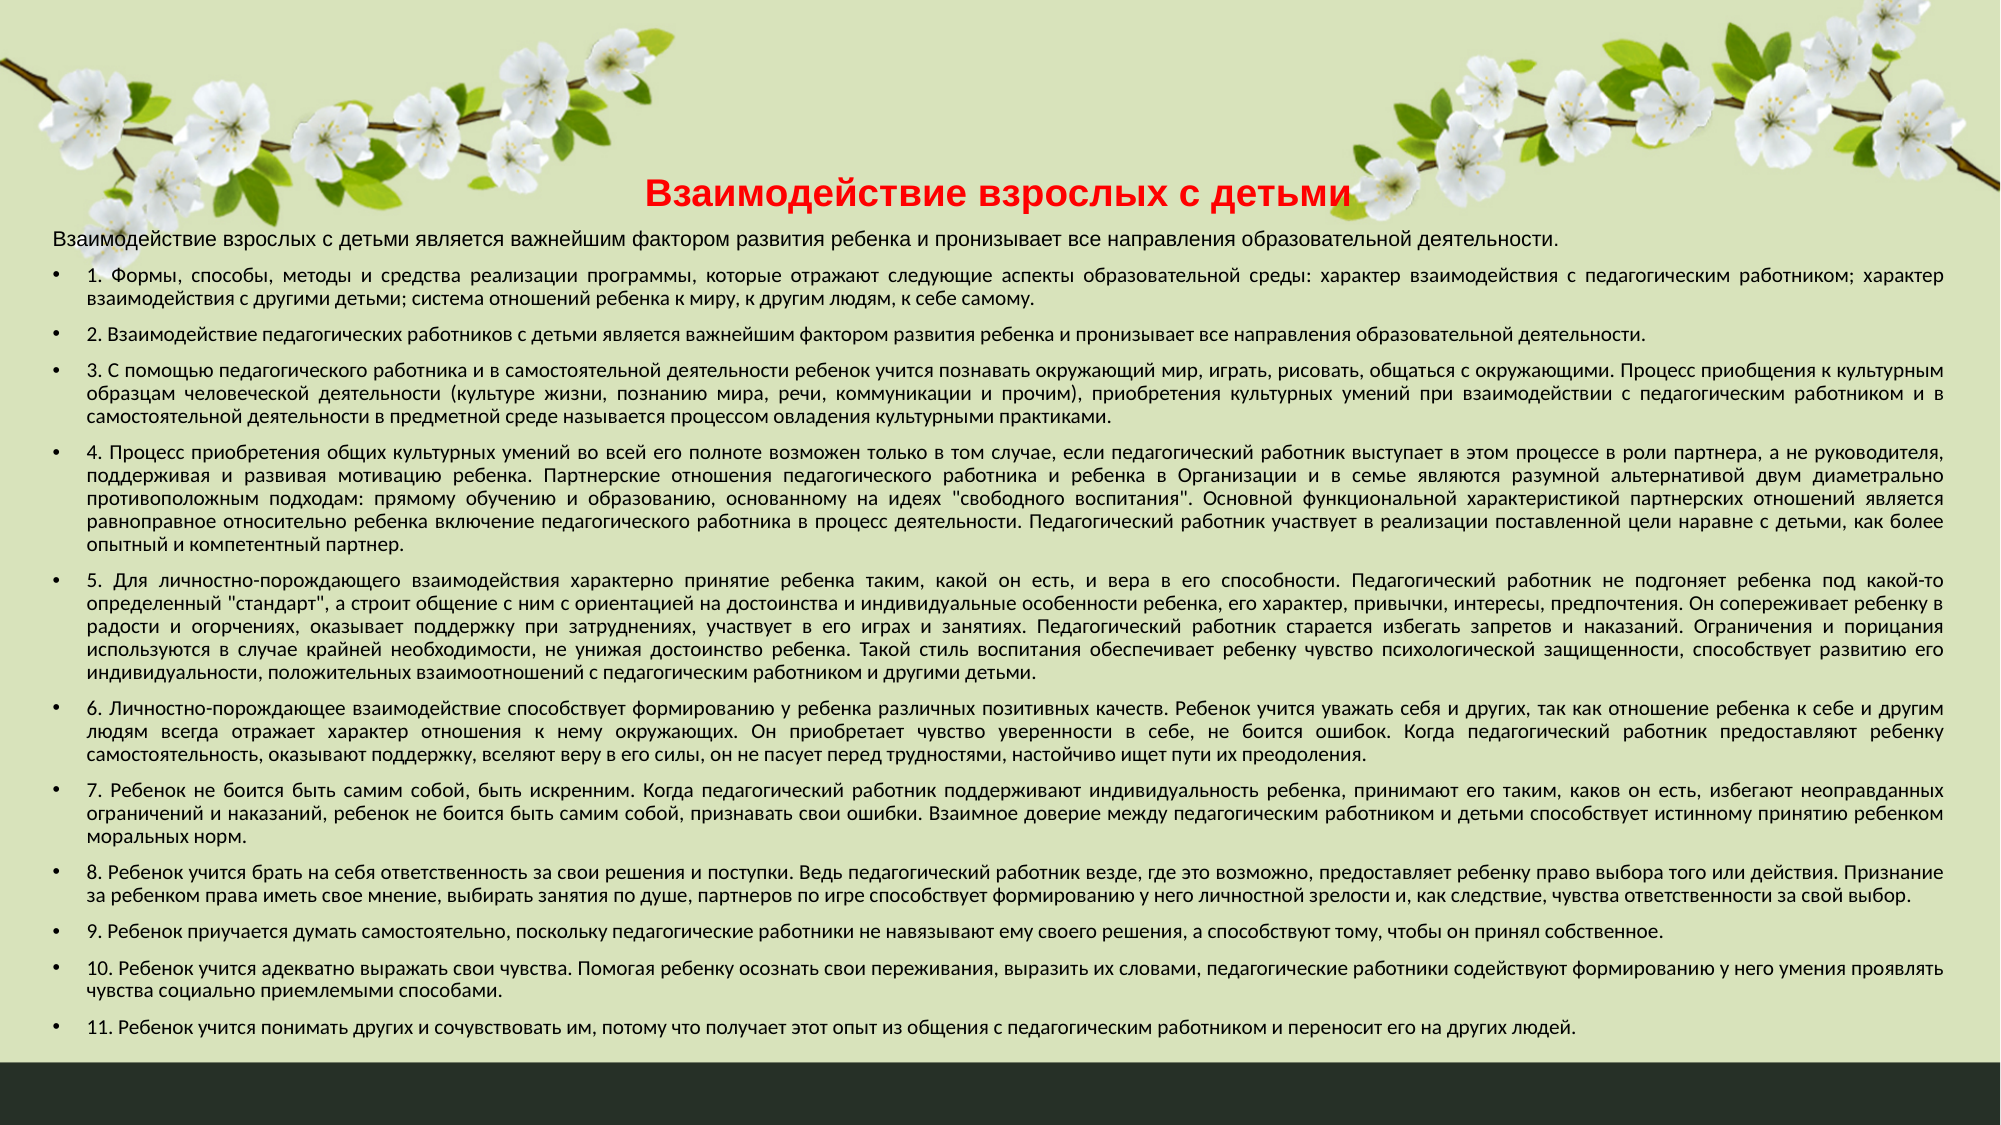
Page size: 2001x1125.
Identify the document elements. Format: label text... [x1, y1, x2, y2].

picture [0, 0, 2001, 1125]
list Взаимодействие взрослых с детьми Взаимодействие взрослых с детьми является важнейшим фактором развития ребенка и пронизывает все направления образовательной деятельности. 1. Формы, способы, методы и средства реализации программы, которые отражают следующие аспекты образовательной среды: характер взаимодействия с педагогическим работником; характер взаимодействия с другими детьми; система отношений ребенка к миру, к другим людям, к себе самому. 2. Взаимодействие педагогических работников с детьми является важнейшим фактором развития ребенка и пронизывает все направления образовательной деятельности. 3. С помощью педагогического работника и в самостоятельной деятельности ребенок учится познавать окружающий мир, играть, рисовать, общаться с окружающими. Процесс приобщения к культурным образцам человеческой деятельности (культуре жизни, познанию мира, речи, коммуникации и прочим), приобретения культурных умений при взаимодействии с педагогическим работником и в самостоятельной деятельности в предметной среде называется процессом овладения культурными практиками. 4. Процесс приобретения общих культурных умений во всей его полноте возможен только в том случае, если педагогический работник выступает в этом процессе в роли партнера, а не руководителя, поддерживая и развивая мотивацию ребенка. Партнерские отношения педагогического работника и ребенка в Организации и в семье являются разумной альтернативой двум диаметрально противоположным подходам: прямому обучению и образованию, основанному на идеях "свободного воспитания". Основной функциональной характеристикой партнерских отношений является равноправное относительно ребенка включение педагогического работника в процесс деятельности. Педагогический работник участвует в реализации поставленной цели наравне с детьми, как более опытный и компетентный партнер. 5. Для личностно-порождающего взаимодействия характерно принятие ребенка таким, какой он есть, и вера в его способности. Педагогический работник не подгоняет ребенка под какой-то определенный "стандарт", а строит общение с ним с ориентацией на достоинства и индивидуальные особенности ребенка, его характер, привычки, интересы, предпочтения. Он сопереживает ребенку в радости и огорчениях, оказывает поддержку при затруднениях, участвует в его играх и занятиях. Педагогический работник старается избегать запретов и наказаний. Ограничения и порицания используются в случае крайней необходимости, не унижая достоинство ребенка. Такой стиль воспитания обеспечивает ребенку чувство психологической защищенности, способствует развитию его индивидуальности, положительных взаимоотношений с педагогическим работником и другими детьми. 6. Личностно-порождающее взаимодействие способствует формированию у ребенка различных позитивных качеств. Ребенок учится уважать себя и других, так как отношение ребенка к себе и другим людям всегда отражает характер отношения к нему окружающих. Он приобретает чувство уверенности в себе, не боится ошибок. Когда педагогический работник предоставляют ребенку самостоятельность, оказывают поддержку, вселяют веру в его силы, он не пасует перед трудностями, настойчиво ищет пути их преодоления. 7. Ребенок не боится быть самим собой, быть искренним. Когда педагогический работник поддерживают индивидуальность ребенка, принимают его таким, каков он есть, избегают неоправданных ограничений и наказаний, ребенок не боится быть самим собой, признавать свои ошибки. Взаимное доверие между педагогическим работником и детьми способствует истинному принятию ребенком моральных норм. 8. Ребенок учится брать на себя ответственность за свои решения и поступки. Ведь педагогический работник везде, где это возможно, предоставляет ребенку право выбора того или действия. Признание за ребенком права иметь свое мнение, выбирать занятия по душе, партнеров по игре способствует формированию у него личностной зрелости и, как следствие, чувства ответственности за свой выбор. 9. Ребенок приучается думать самостоятельно, поскольку педагогические работники не навязывают ему своего решения, а способствуют тому, чтобы он принял собственное. 10. Ребенок учится адекватно выражать свои чувства. Помогая ребенку осознать свои переживания, выразить их словами, педагогические работники содействуют формированию у него умения проявлять чувства социально приемлемыми способами. 11. Ребенок учится понимать других и сочувствовать им, потому что получает этот опыт из общения с педагогическим работником и переносит его на других людей. [37, 165, 1961, 1076]
